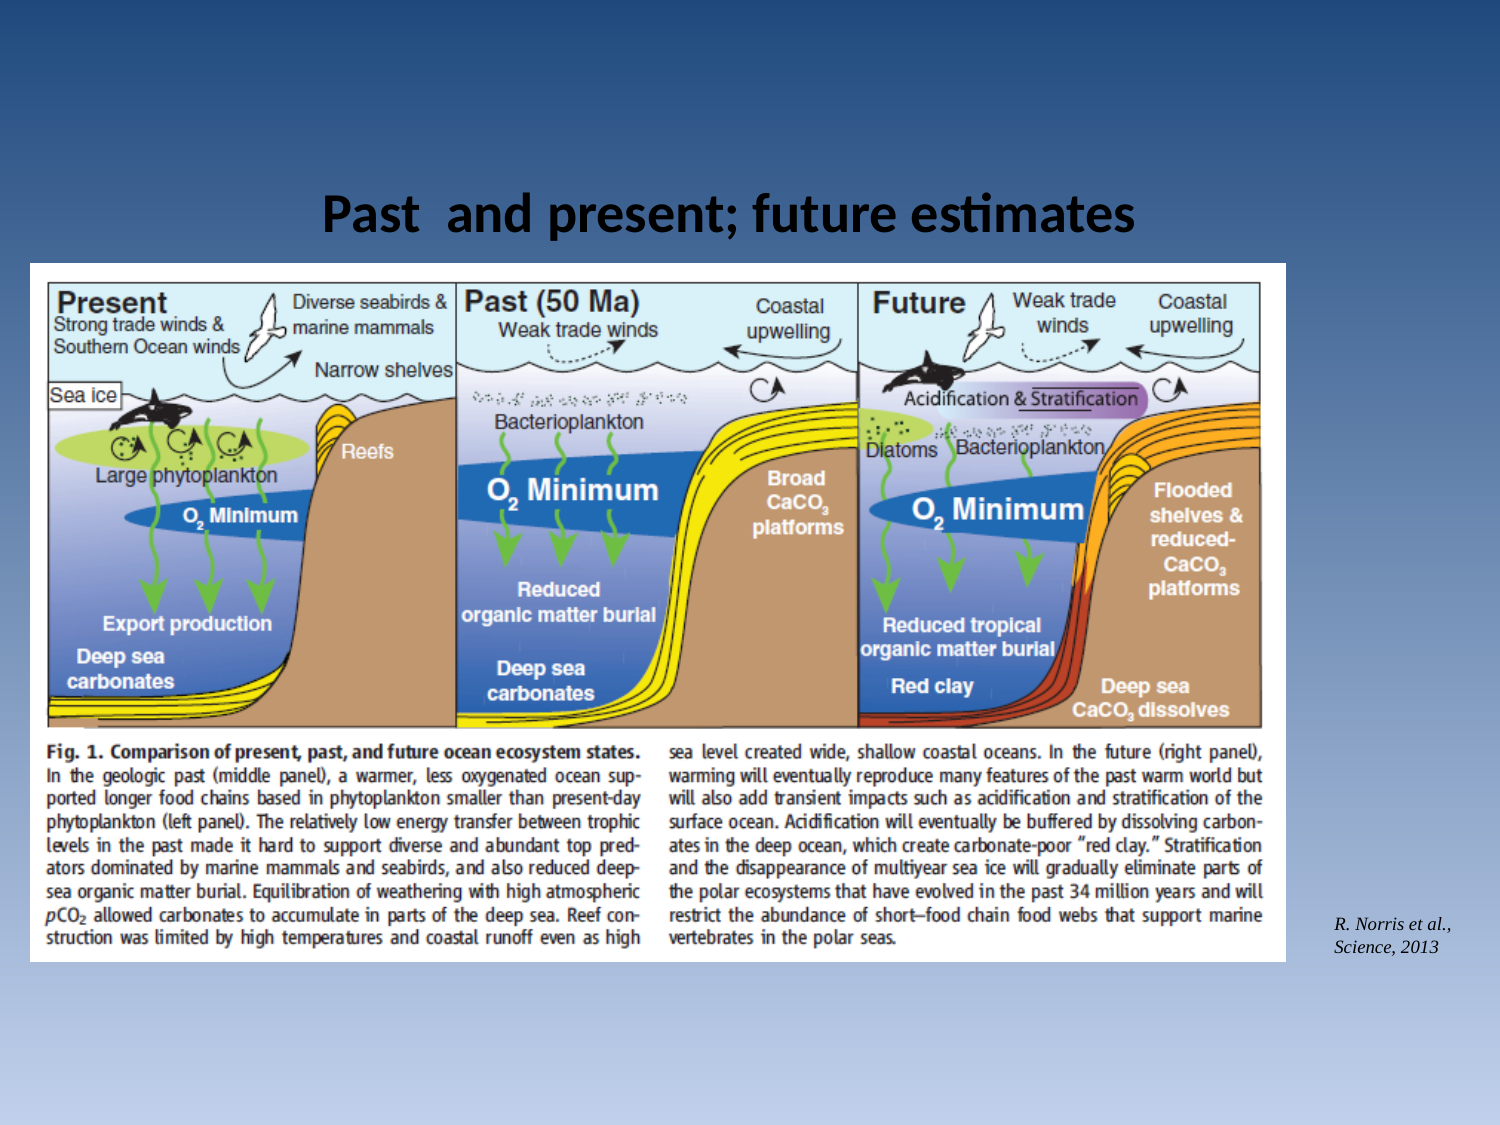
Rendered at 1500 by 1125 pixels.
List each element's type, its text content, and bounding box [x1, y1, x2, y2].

text_box Past and present; future estimates [308, 169, 1152, 252]
text_box R. Norris et al., Science, 2013 [1319, 904, 1500, 965]
picture [30, 263, 1287, 962]
